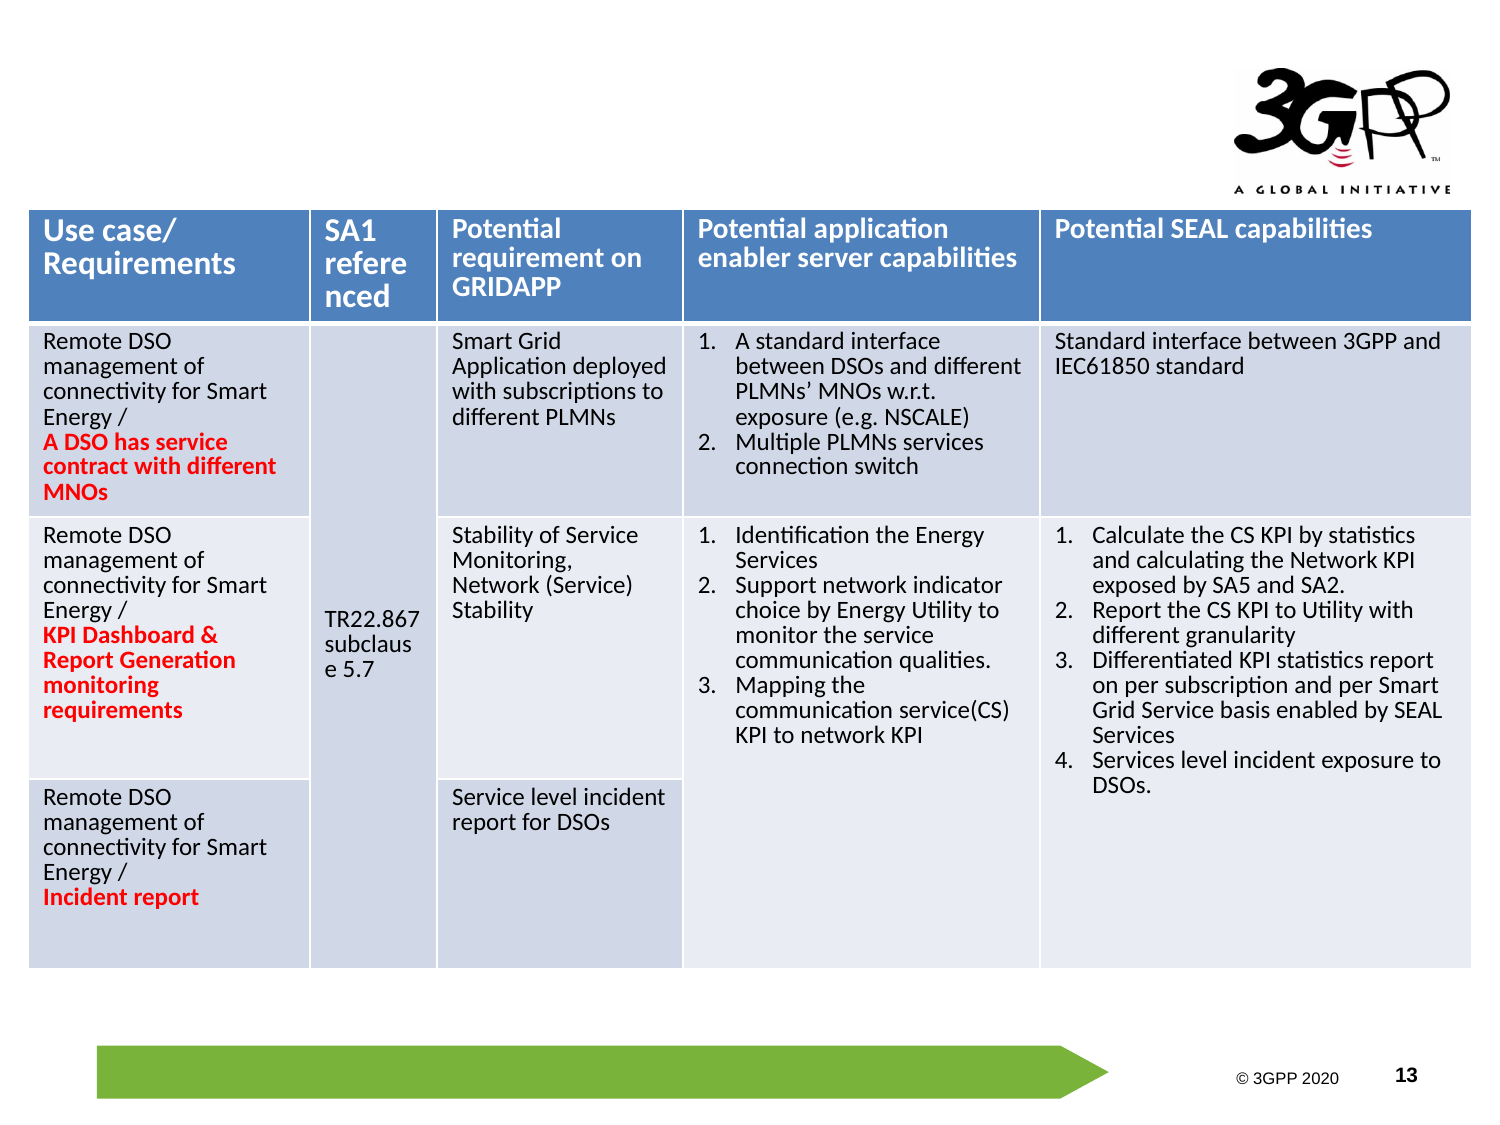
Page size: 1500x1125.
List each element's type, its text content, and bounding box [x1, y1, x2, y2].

table_cell Remote DSO management of connectivity for Smart Energy / Incident report [29, 780, 309, 968]
table_cell Standard interface between 3GPP and IEC61850 standard [1041, 326, 1471, 516]
table_cell Remote DSO management of connectivity for Smart Energy / A DSO has service contract with different MNOs [29, 326, 309, 516]
table_header Potential requirement on GRIDAPP [438, 210, 682, 321]
table_cell A standard interface between DSOs and different PLMNs’ MNOs w.r.t. exposure (e.g. NSCALE) Multiple PLMNs services connection switch [684, 326, 1039, 516]
picture [1234, 68, 1450, 194]
table_cell TR22.867 subclause 5.7 [311, 326, 436, 968]
table_cell Service level incident report for DSOs [438, 780, 682, 968]
table_cell Smart Grid Application deployed with subscriptions to different PLMNs [438, 326, 682, 516]
table_header Potential SEAL capabilities [1041, 210, 1471, 321]
table_header Use case/ Requirements [29, 210, 309, 321]
table_header SA1 referenced [311, 210, 436, 321]
table_cell Identification the Energy Services Support network indicator choice by Energy Utility to monitor the service communication qualities. Mapping the communication service(CS) KPI to network KPI [684, 518, 1039, 968]
table_header Potential application enabler server capabilities [684, 210, 1039, 321]
table_cell Remote DSO management of connectivity for Smart Energy / KPI Dashboard & Report Generation monitoring requirements [29, 518, 309, 778]
table_cell Calculate the CS KPI by statistics and calculating the Network KPI exposed by SA5 and SA2. Report the CS KPI to Utility with different granularity Differentiated KPI statistics report on per subscription and per Smart Grid Service basis enabled by SEAL Services Services level incident exposure to DSOs. [1041, 518, 1471, 968]
table_cell Stability of Service Monitoring, Network (Service) Stability [438, 518, 682, 778]
